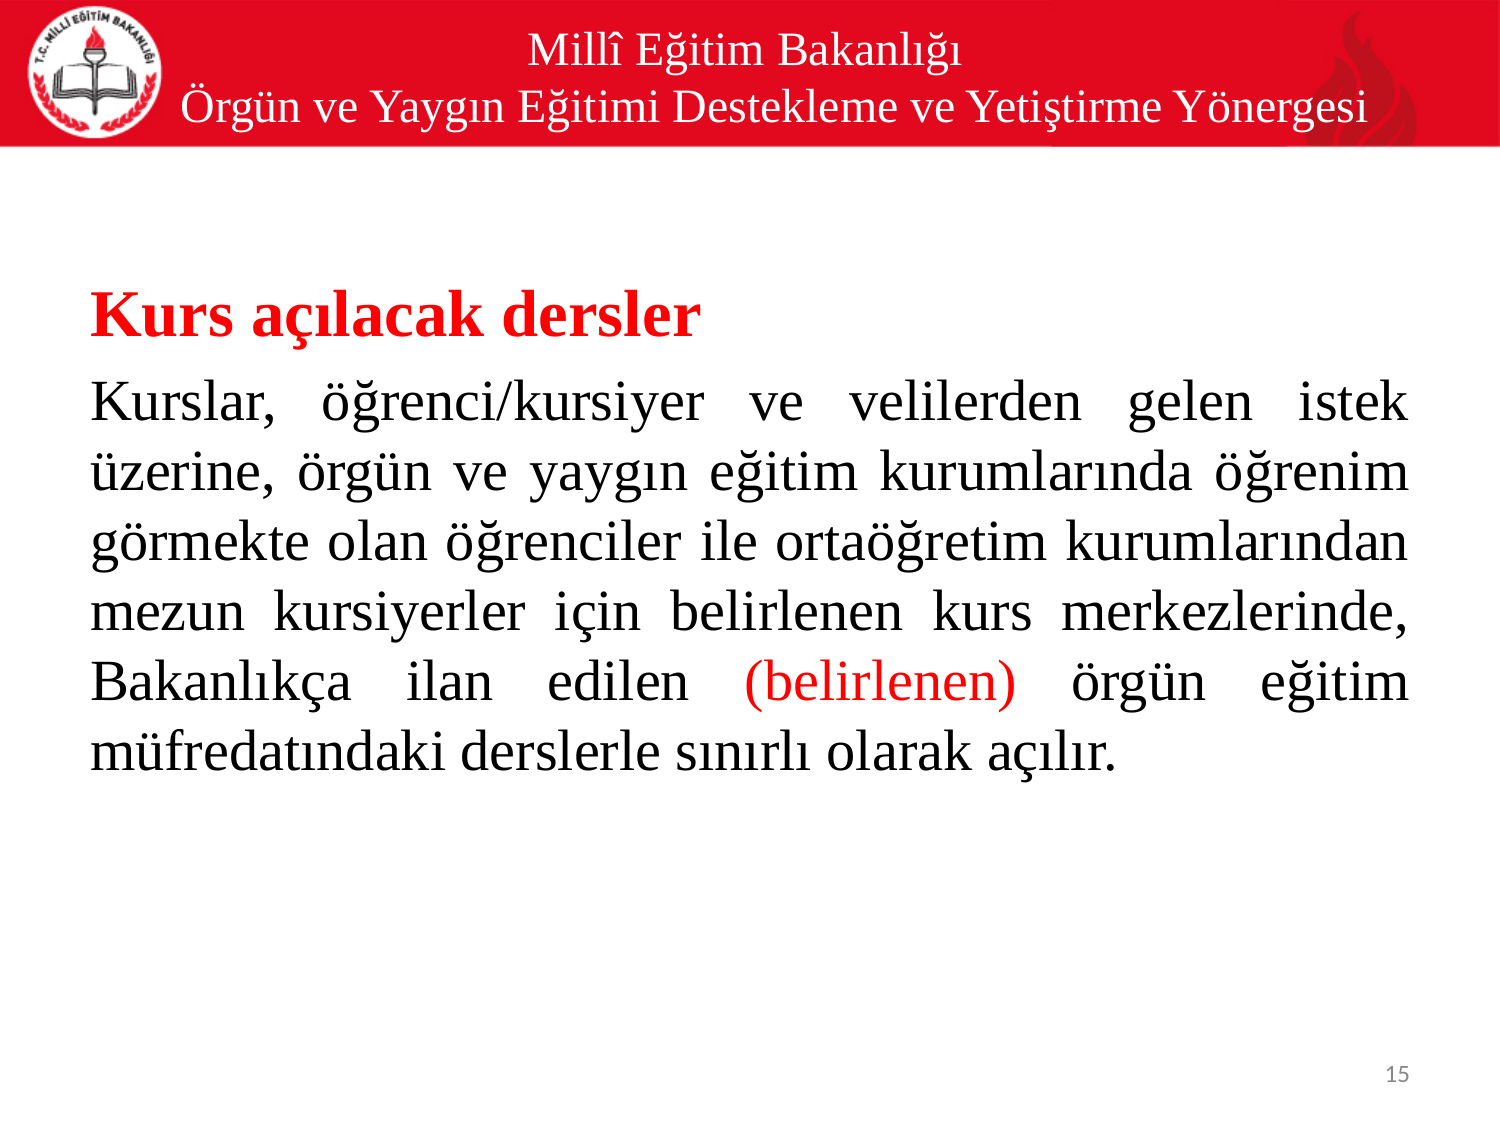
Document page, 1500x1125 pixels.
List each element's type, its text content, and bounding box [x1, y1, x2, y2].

slide_number 15 [1074, 1042, 1425, 1103]
picture [0, 0, 1500, 1125]
list Kurs açılacak dersler Kurslar, öğrenci/kursiyer ve velilerden gelen istek üzerine, örgün ve yaygın eğitim kurumlarında öğrenim görmekte olan öğrenciler ile ortaöğretim kurumlarından mezun kursiyerler için belirlenen kurs merkezlerinde, Bakanlıkça ilan edilen (belirlenen) örgün eğitim müfredatındaki derslerle sınırlı olarak açılır. [74, 184, 1426, 1043]
title Millî Eğitim Bakanlığı Örgün ve Yaygın Eğitimi Destekleme ve Yetiştirme Yönergesi [76, 0, 1428, 150]
